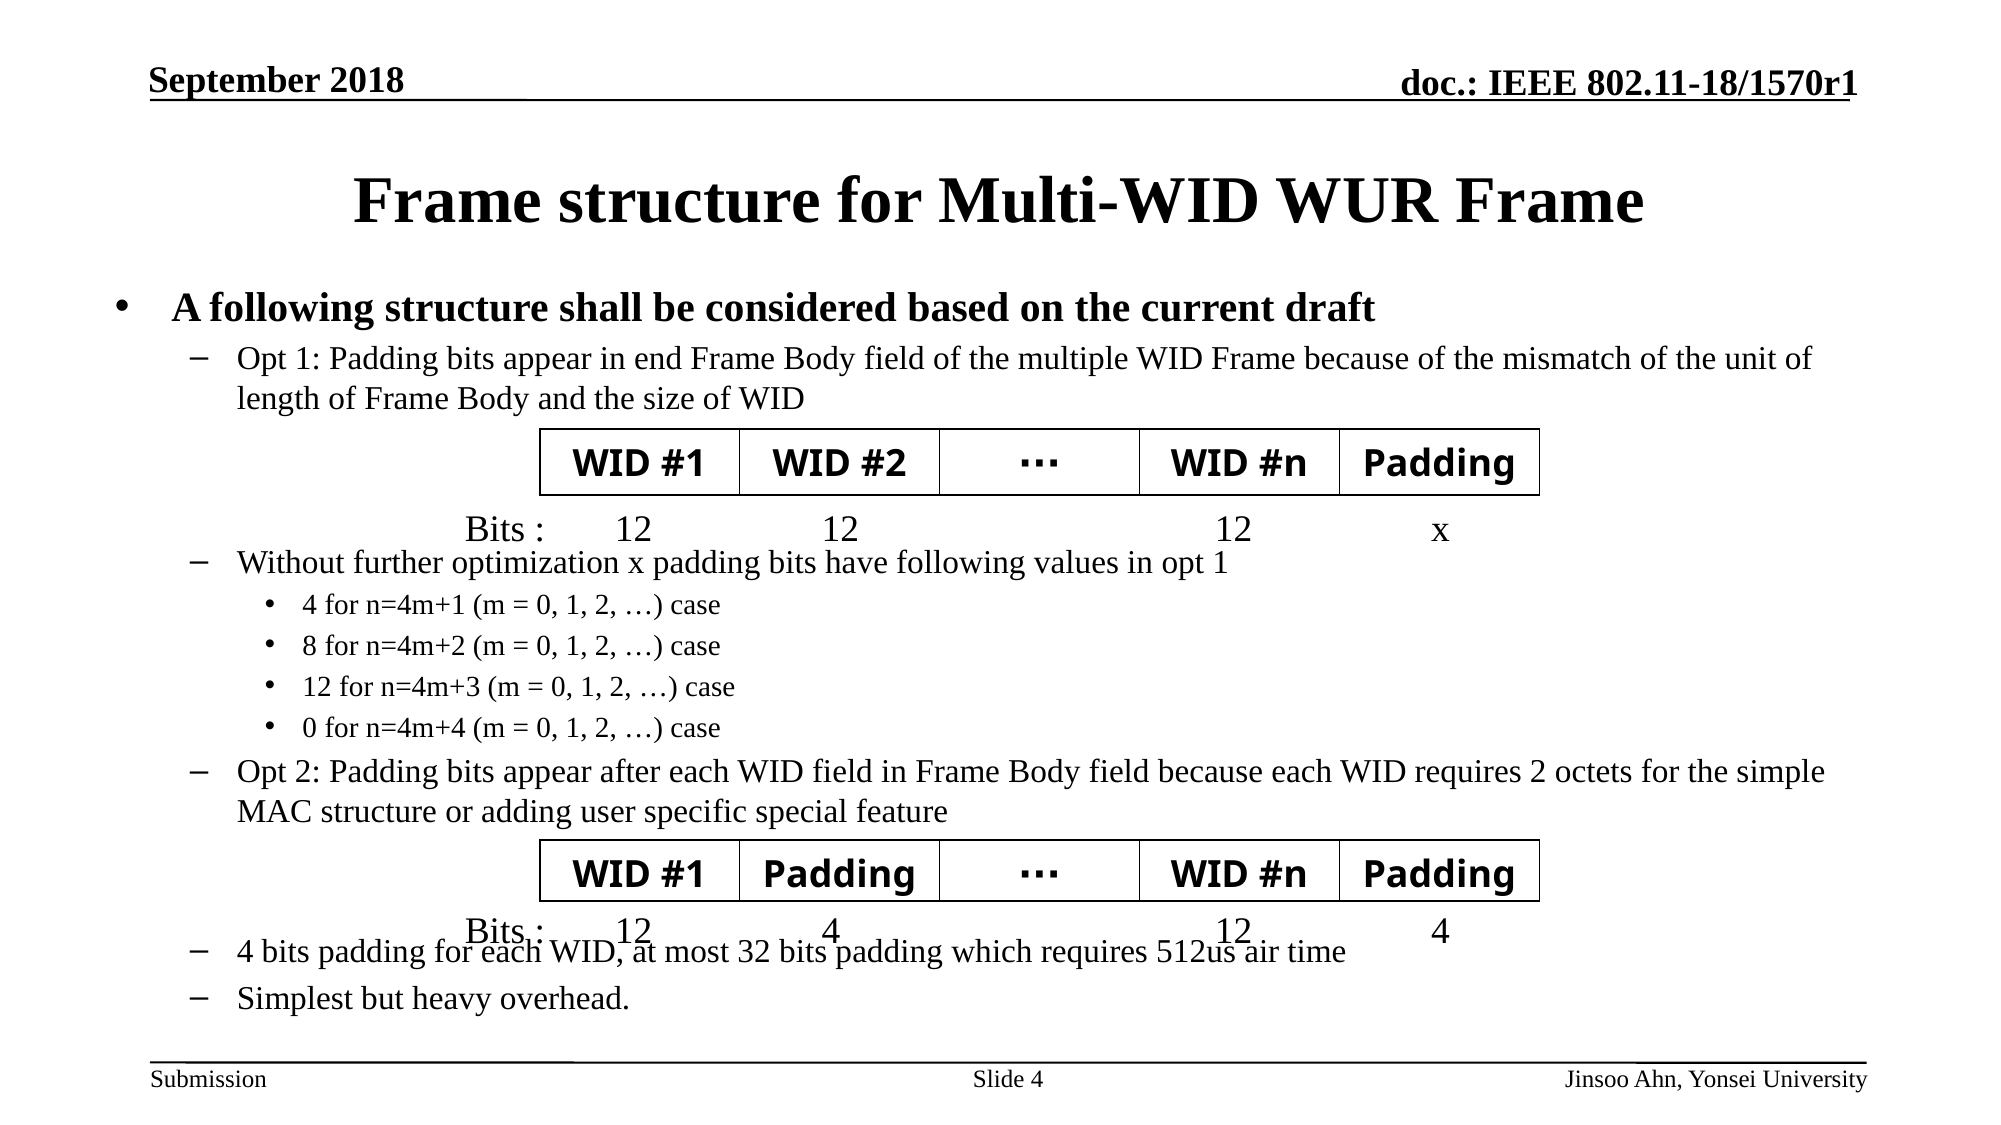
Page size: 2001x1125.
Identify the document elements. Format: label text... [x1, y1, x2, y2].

text_box Bits : 12 12 12 x [450, 496, 1522, 557]
title Frame structure for Multi-WID WUR Frame [99, 101, 1901, 290]
table_header WID #1 [541, 430, 739, 494]
table_header WID #n [1140, 430, 1339, 494]
table_header WID #n [1140, 841, 1339, 898]
table_header WID #1 [541, 841, 739, 898]
table_header ∙∙∙ [940, 430, 1139, 494]
table_header Padding [1340, 430, 1539, 494]
text_box Bits : 12 4 12 4 [450, 898, 1522, 958]
table_header Padding [1340, 841, 1539, 900]
table_header ∙∙∙ [940, 841, 1139, 898]
text_box A following structure shall be considered based on the current draft Opt 1: Padding bits appear in end Frame Body field of the multiple WID Frame because of the mismatch of the unit of length of Frame Body and the size of WID Without further optimization x padding bits have following values in opt 1 4 for n=4m+1 (m = 0, 1, 2, …) case 8 for n=4m+2 (m = 0, 1, 2, …) case 12 for n=4m+3 (m = 0, 1, 2, …) case 0 for n=4m+4 (m = 0, 1, 2, …) case Opt 2: Padding bits appear after each WID field in Frame Body field because each WID requires 2 octets for the simple MAC structure or adding user specific special feature 4 bits padding for each WID, at most 32 bits padding which requires 512us air time Simplest but heavy overhead. [99, 272, 1900, 1056]
table_header Padding [740, 841, 939, 898]
table_header WID #2 [740, 430, 939, 494]
